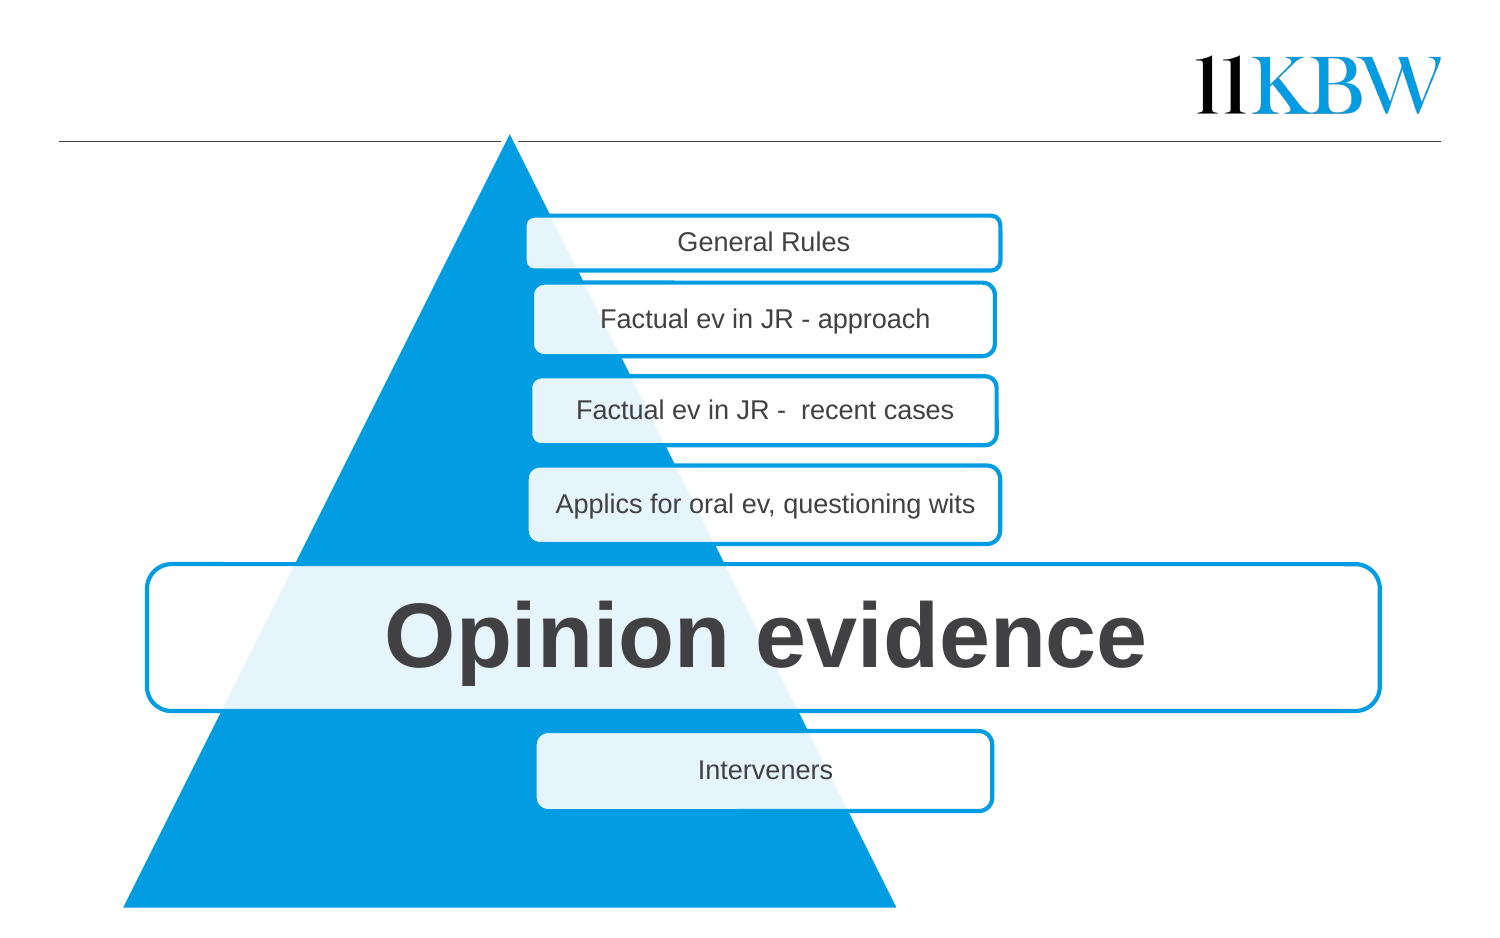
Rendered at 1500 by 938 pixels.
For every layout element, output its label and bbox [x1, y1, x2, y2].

list [58, 129, 1441, 910]
